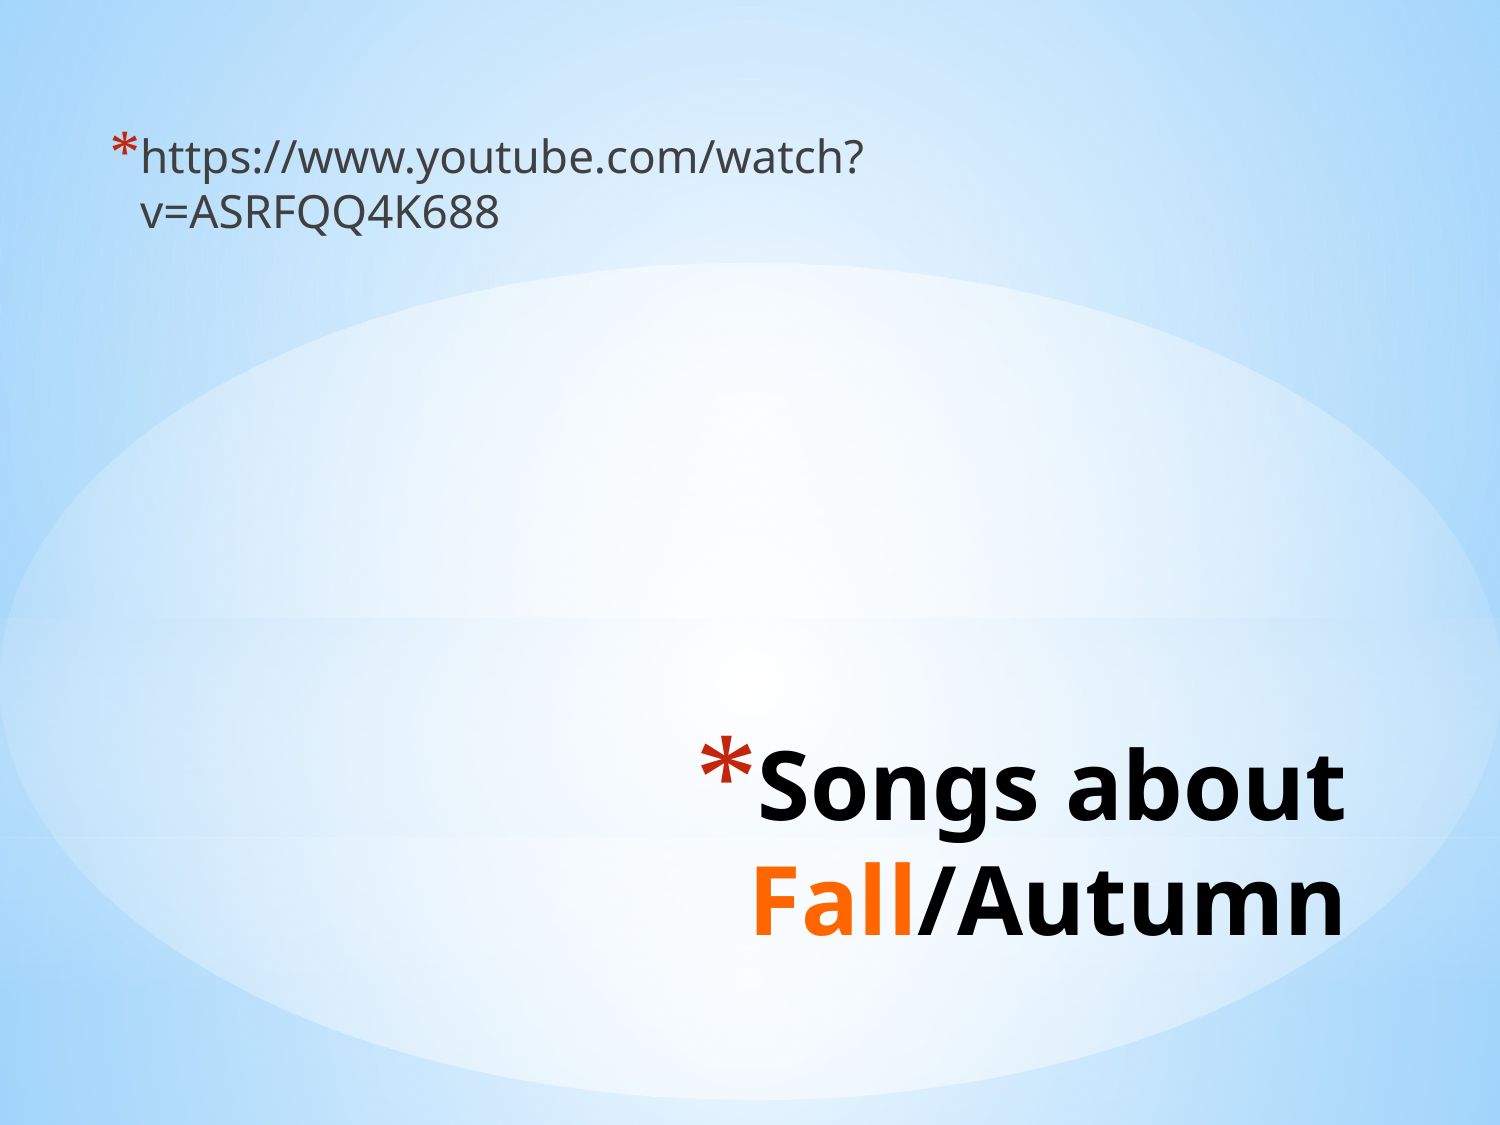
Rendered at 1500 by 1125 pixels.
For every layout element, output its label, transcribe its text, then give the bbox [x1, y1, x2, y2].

title Songs about Fall/Autumn [87, 717, 1363, 905]
list https://www.youtube.com/watch?v=ASRFQQ4K688 [87, 120, 1238, 690]
